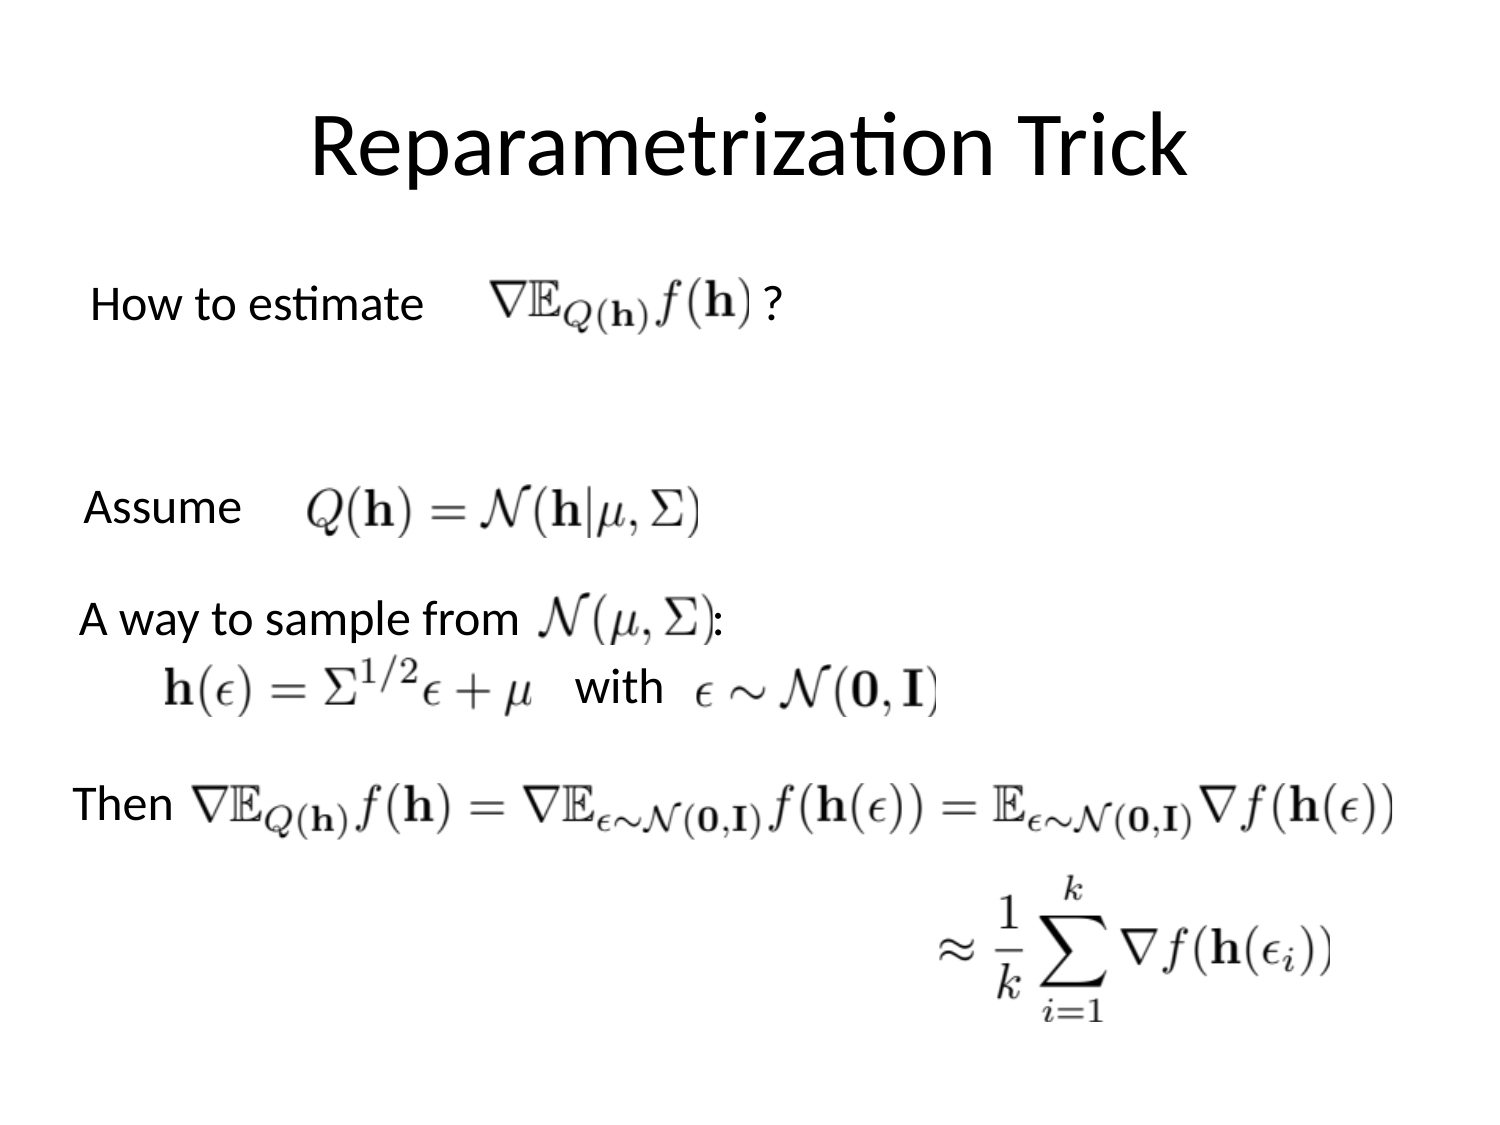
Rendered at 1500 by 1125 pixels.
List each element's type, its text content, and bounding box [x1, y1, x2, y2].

picture [937, 873, 1331, 1023]
title Reparametrization Trick [75, 45, 1425, 233]
text_box Then [57, 763, 190, 839]
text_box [63, 577, 1474, 722]
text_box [67, 465, 699, 542]
picture [488, 277, 750, 335]
list How to estimate ? [75, 262, 1425, 358]
picture [189, 782, 1393, 840]
